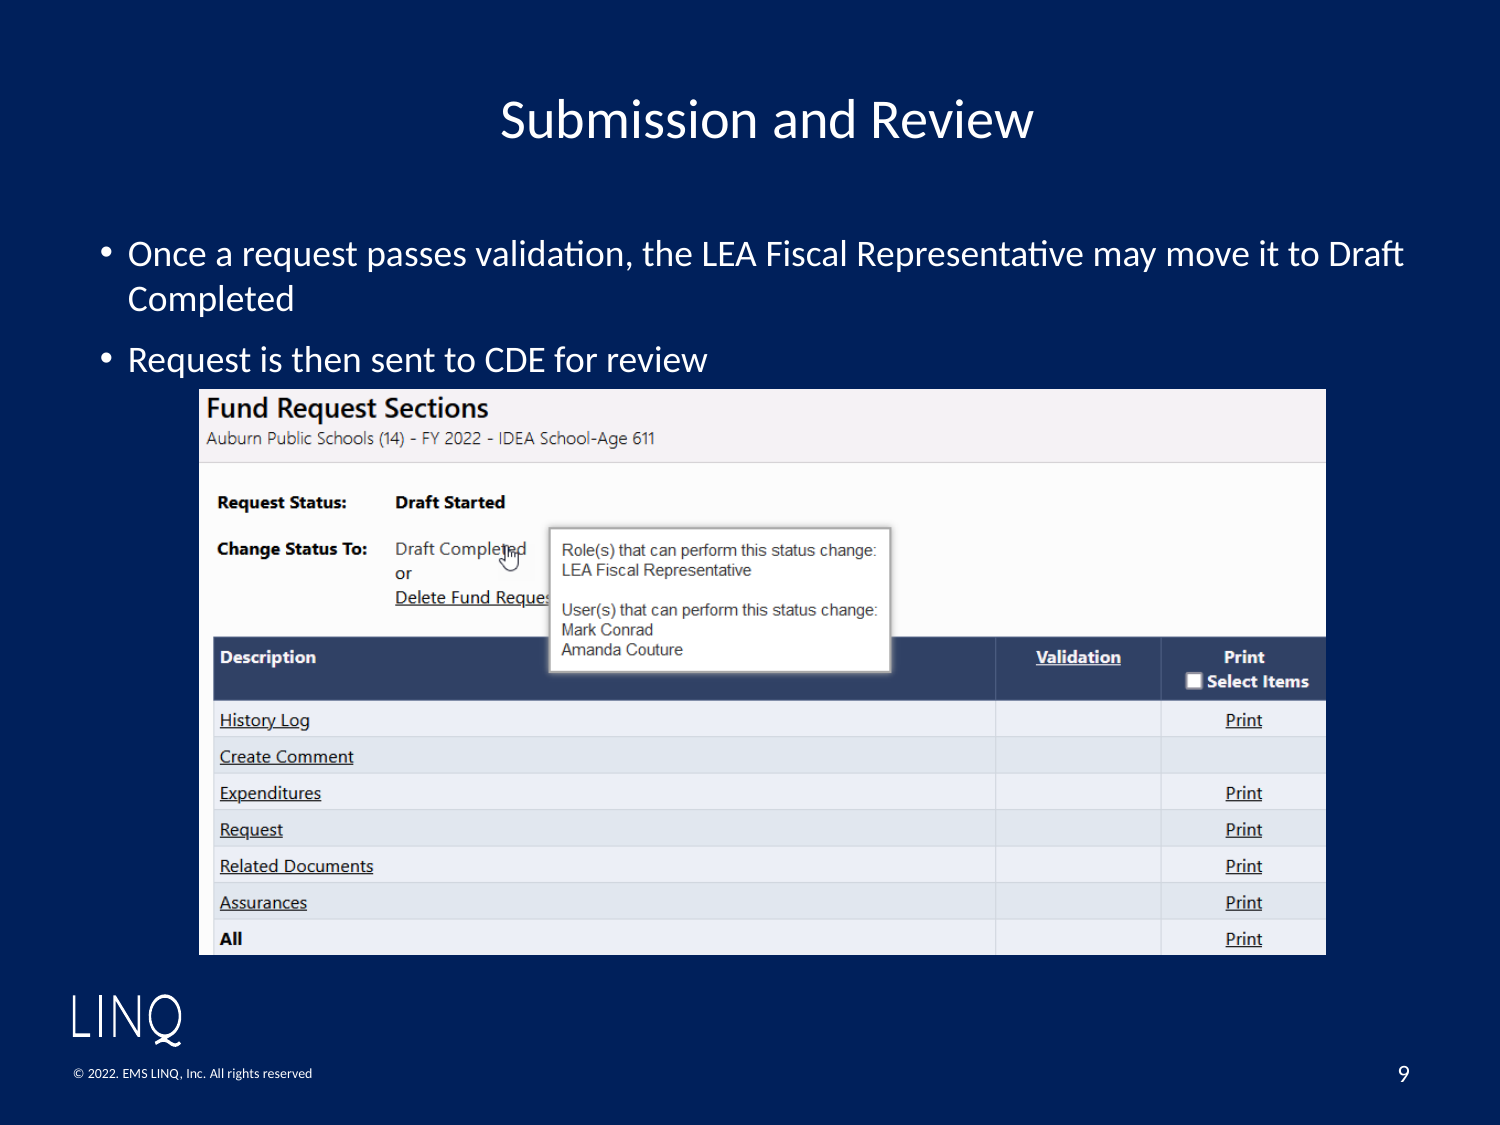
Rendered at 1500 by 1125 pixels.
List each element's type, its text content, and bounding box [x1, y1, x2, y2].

title Submission and Review [73, 74, 1478, 243]
list Once a request passes validation, the LEA Fiscal Representative may move it to Draft Completed Request is then sent to CDE for review [99, 221, 1425, 582]
picture [199, 389, 1326, 955]
slide_number 9 [1074, 1042, 1425, 1103]
